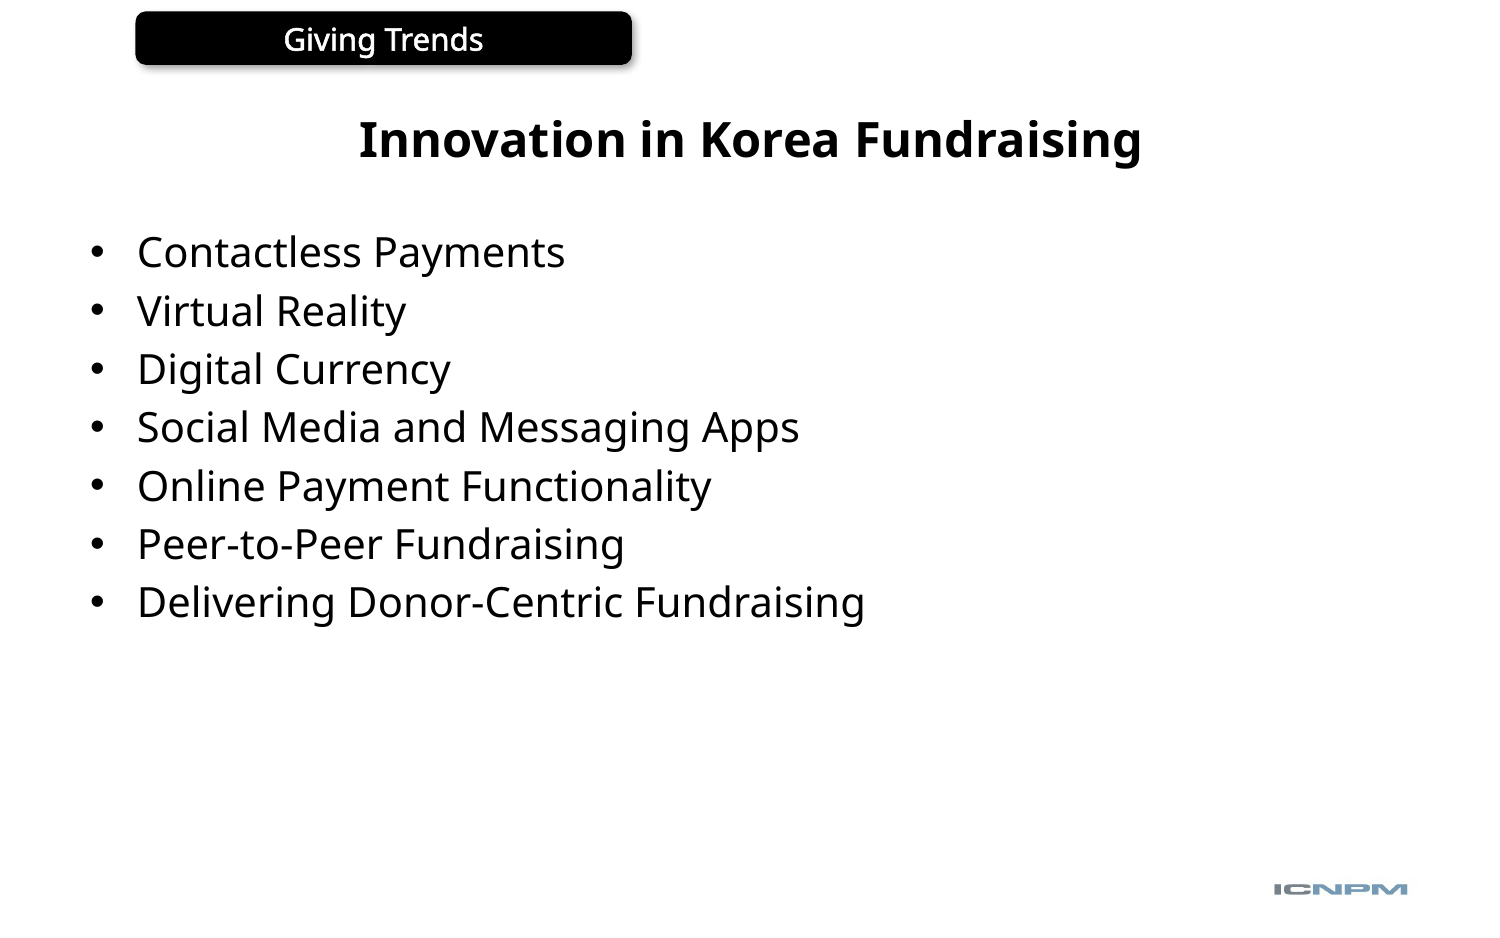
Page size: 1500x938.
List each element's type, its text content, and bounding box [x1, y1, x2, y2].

picture [1259, 877, 1426, 901]
text_box Giving Trends [135, 11, 632, 65]
list Contactless Payments Virtual Reality Digital Currency Social Media and Messaging Apps Online Payment Functionality Peer-to-Peer Fundraising Delivering Donor-Centric Fundraising [75, 218, 1425, 838]
title Innovation in Korea Fundraising [188, 59, 1314, 217]
